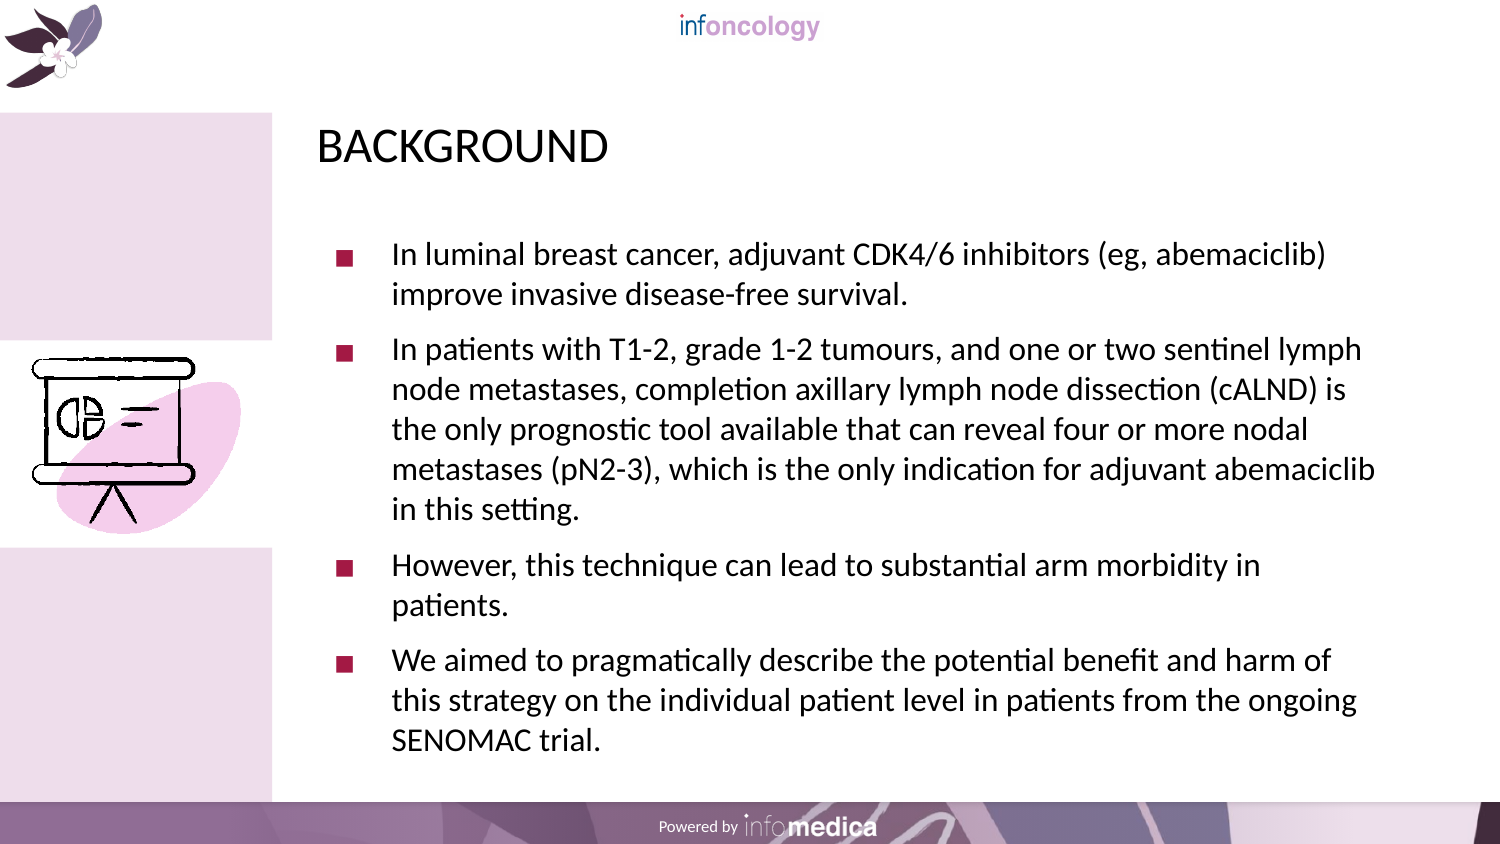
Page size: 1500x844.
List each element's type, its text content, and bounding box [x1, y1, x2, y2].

picture [1, 1, 107, 89]
list In luminal breast cancer, adjuvant CDK4/6 inhibitors (eg, abemaciclib) improve invasive disease-free survival. In patients with T1-2, grade 1-2 tumours, and one or two sentinel lymph node metastases, completion axillary lymph node dissection (cALND) is the only prognostic tool available that can reveal four or more nodal metastases (pN2-3), which is the only indication for adjuvant abemaciclib in this setting. However, this technique can lead to substantial arm morbidity in patients. We aimed to pragmatically describe the potential benefit and harm of this strategy on the individual patient level in patients from the ongoing SENOMAC trial. [301, 224, 1397, 781]
picture [31, 357, 241, 534]
title BACKGROUND [301, 83, 1397, 208]
picture [0, 802, 1500, 844]
picture [676, 12, 824, 42]
